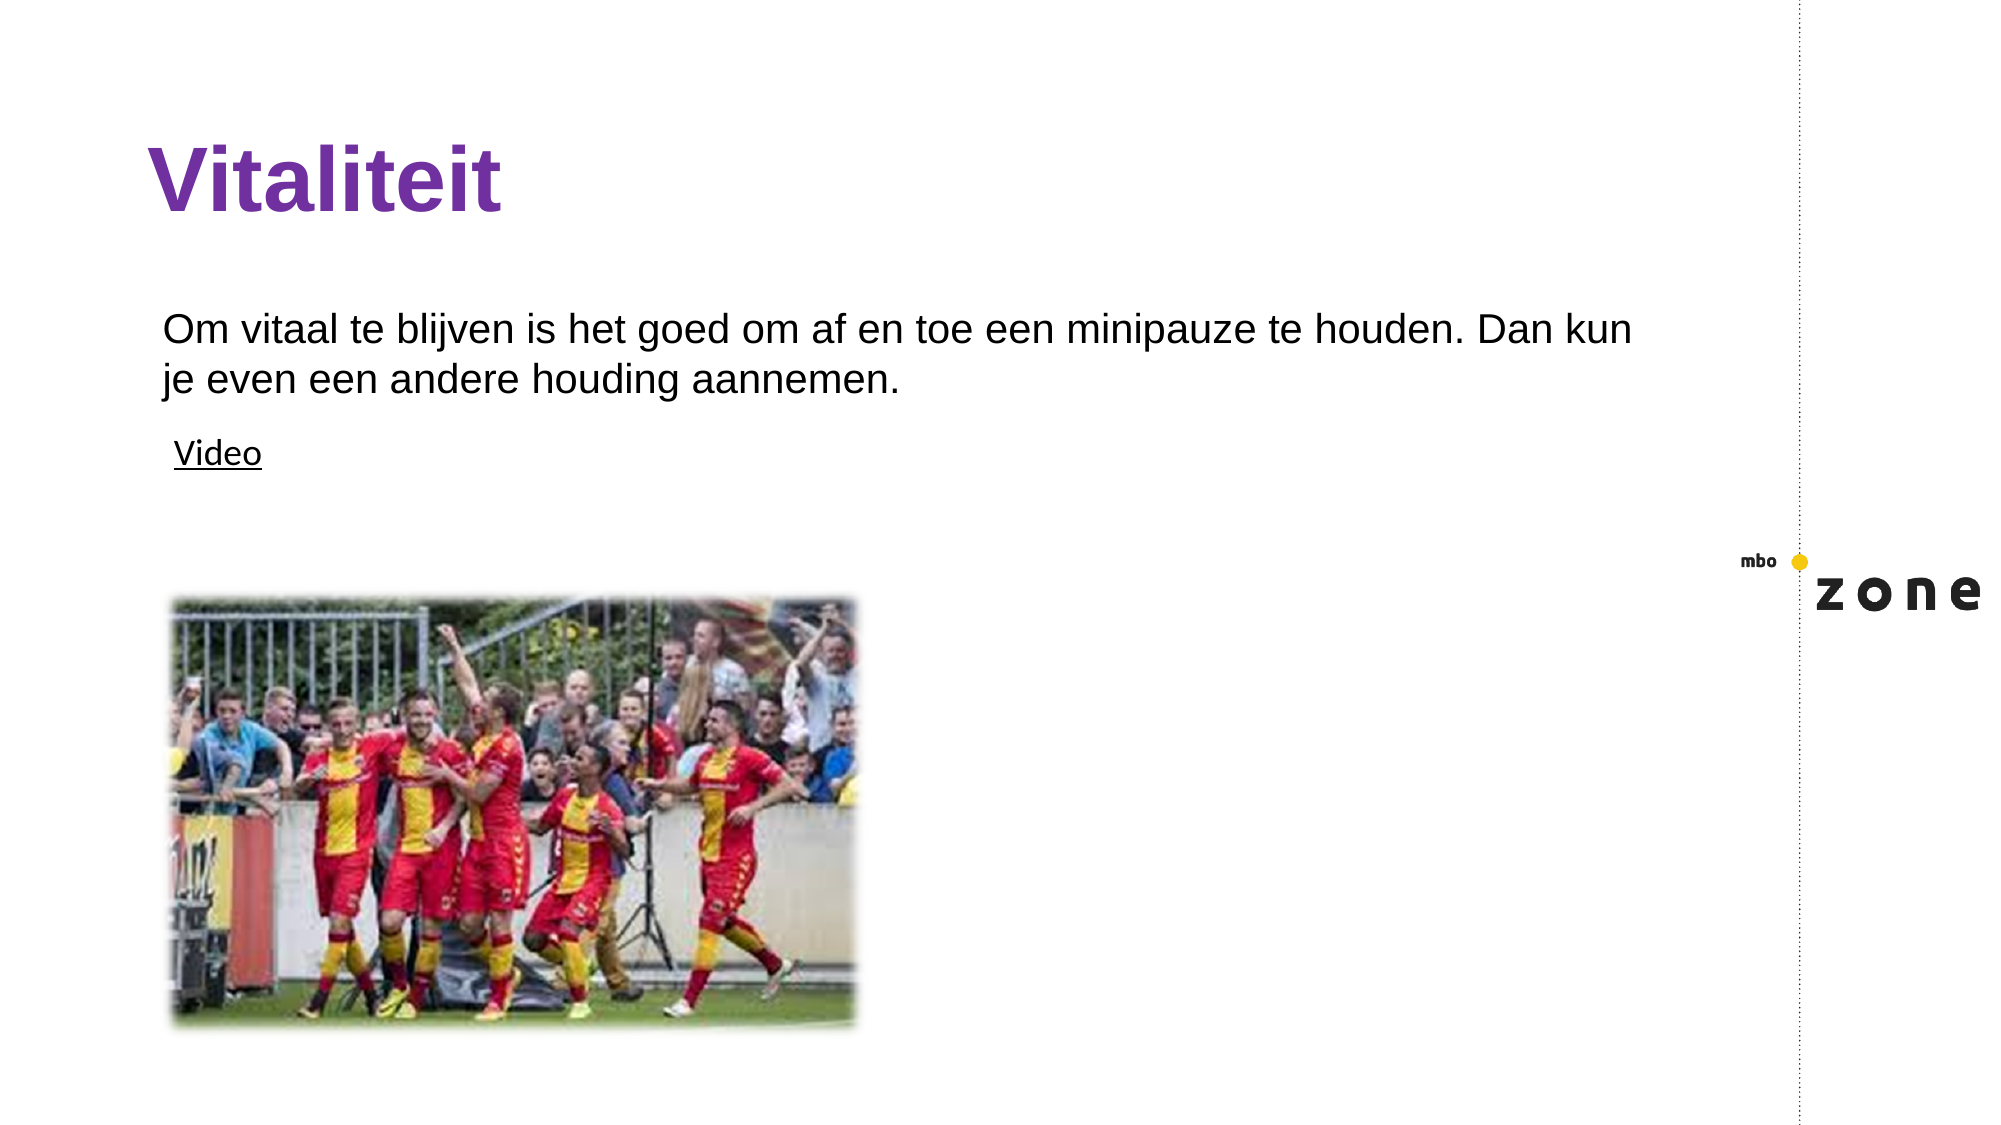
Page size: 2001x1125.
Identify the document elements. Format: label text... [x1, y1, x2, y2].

text_box Video [159, 420, 327, 526]
text_box Om vitaal te blijven is het goed om af en toe een minipauze te houden. Dan kun je even een andere houding aannemen. [147, 294, 1650, 510]
picture [1596, 0, 2001, 1125]
picture [159, 585, 868, 1040]
title Vitaliteit [147, 132, 1506, 251]
